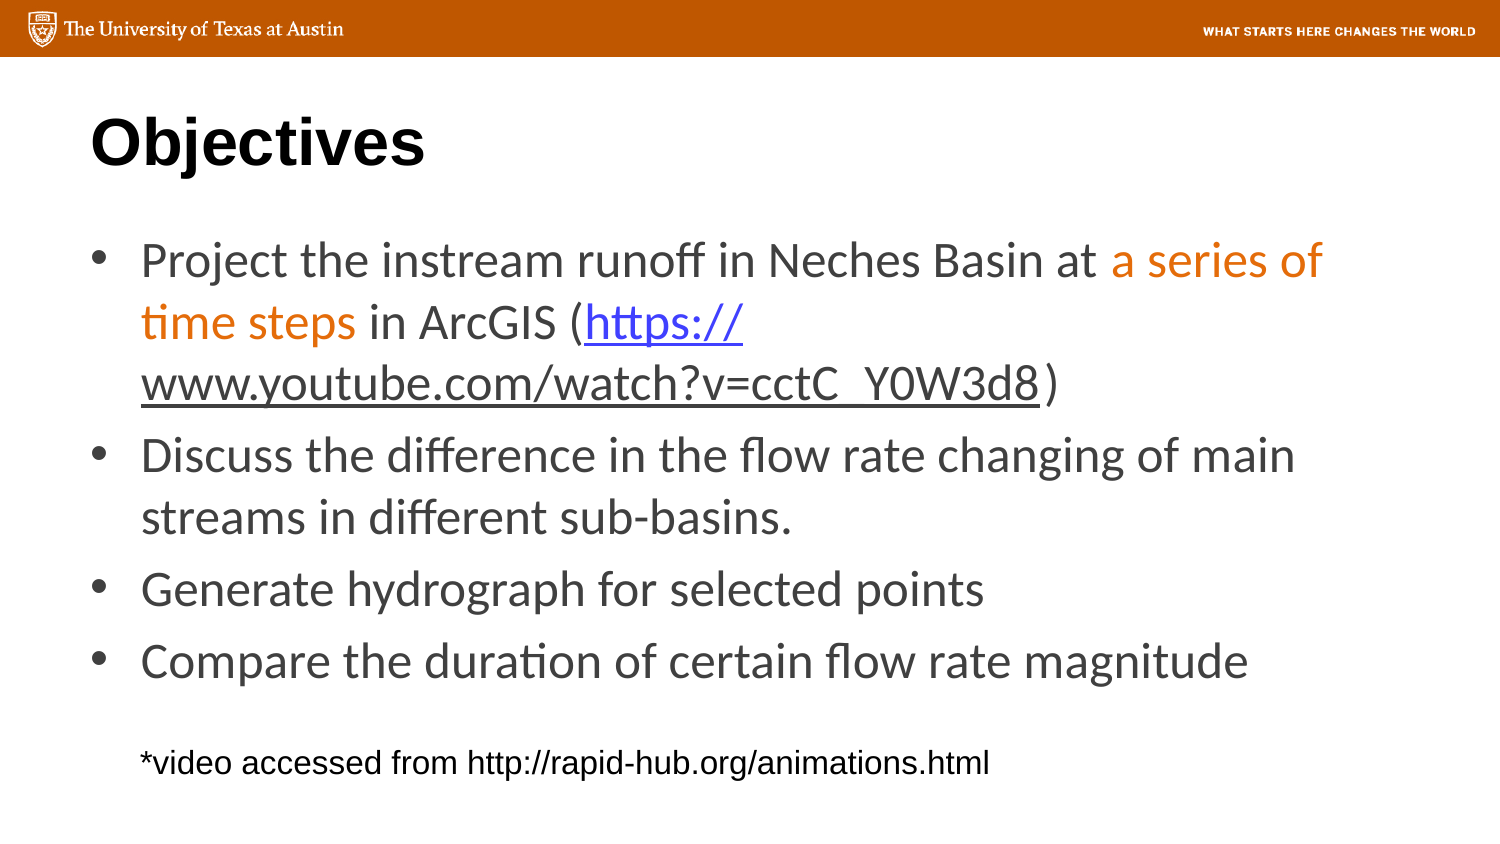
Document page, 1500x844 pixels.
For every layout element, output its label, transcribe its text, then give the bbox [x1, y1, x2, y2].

text_box Objectives [74, 68, 1425, 210]
text_box *video accessed from http://rapid-hub.org/animations.html [125, 734, 1450, 789]
picture [0, 0, 1500, 844]
list Project the instream runoff in Neches Basin at a series of time steps in ArcGIS (https://www.youtube.com/watch?v=cctC_Y0W3d8) Discuss the difference in the flow rate changing of main streams in different sub-basins. Generate hydrograph for selected points Compare the duration of certain flow rate magnitude [75, 218, 1425, 697]
